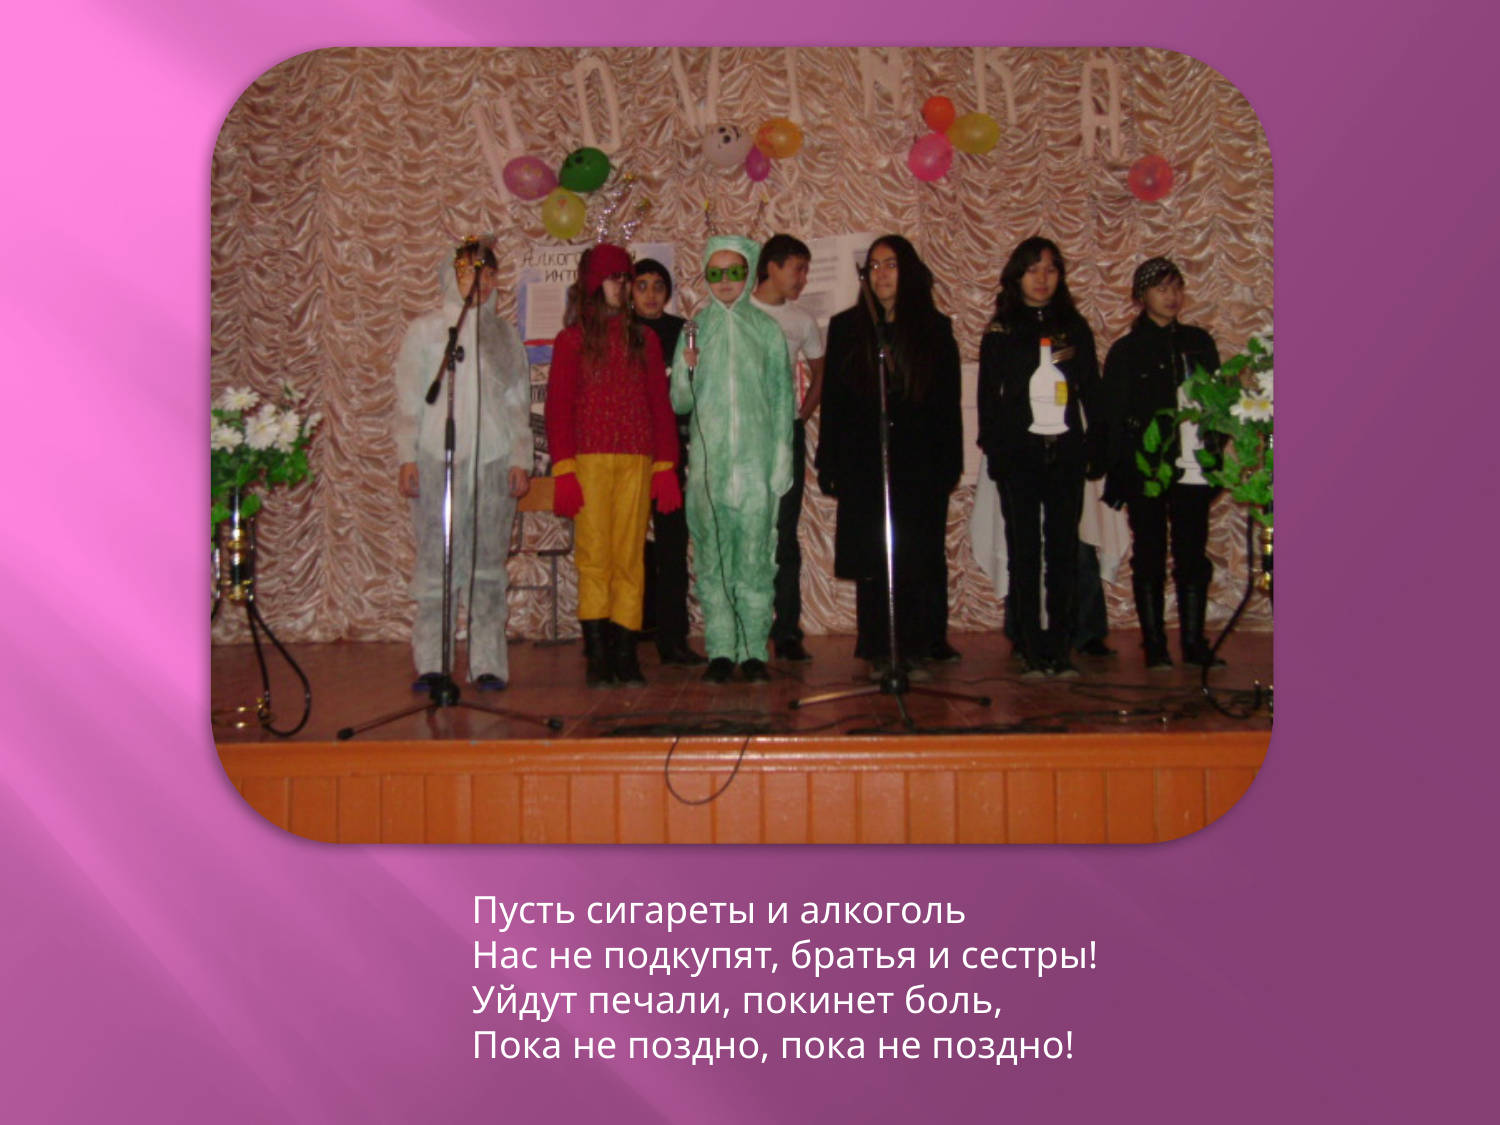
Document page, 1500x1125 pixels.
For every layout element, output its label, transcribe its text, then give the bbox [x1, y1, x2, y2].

picture [210, 46, 1274, 844]
text_box Пусть сигареты и алкоголь Нас не подкупят, братья и сестры! Уйдут печали, покинет боль, Пока не поздно, пока не поздно! [456, 888, 1161, 1074]
